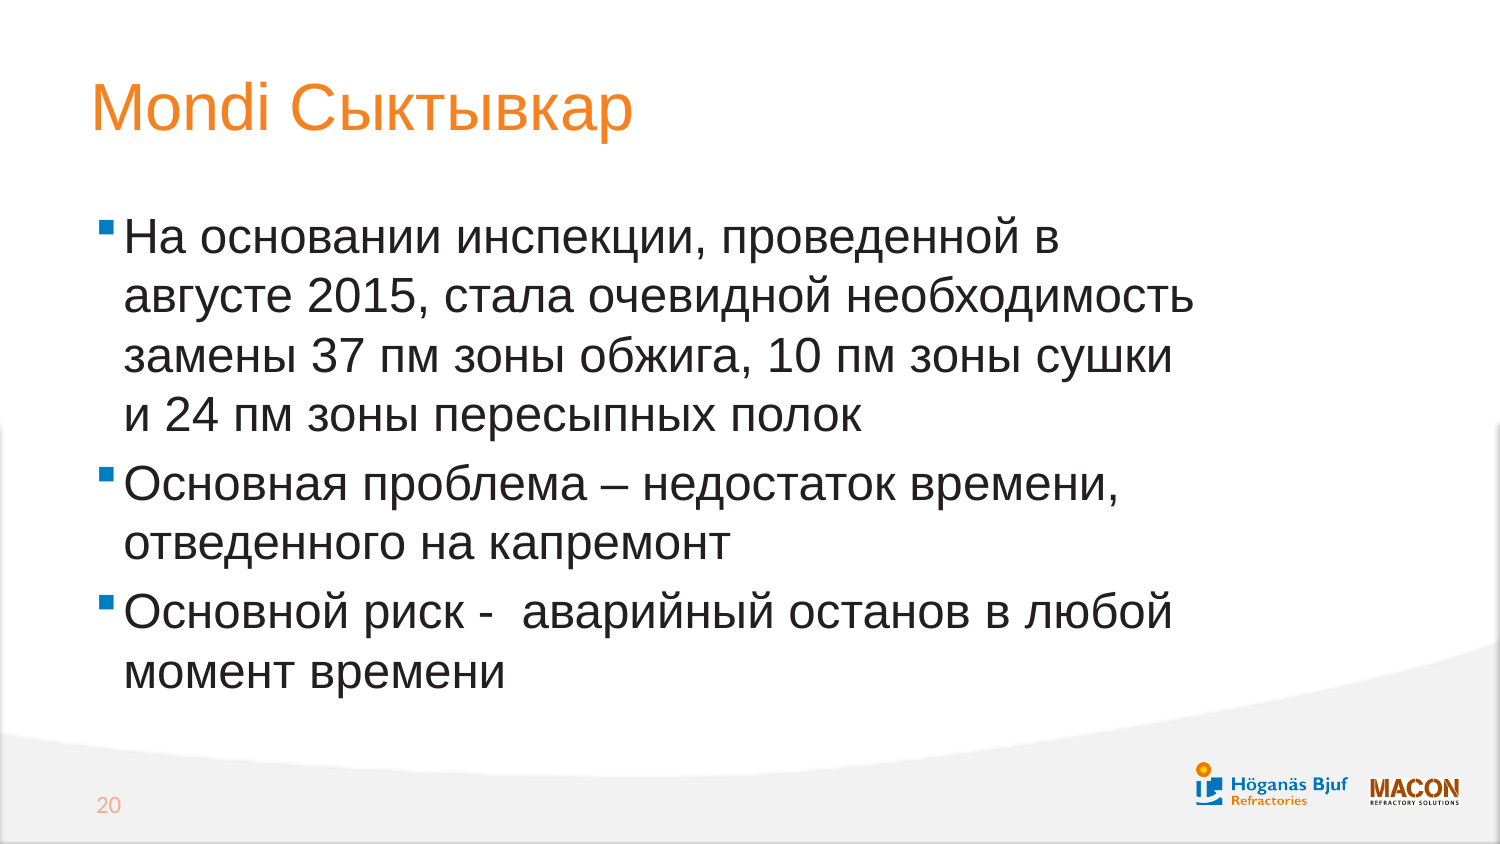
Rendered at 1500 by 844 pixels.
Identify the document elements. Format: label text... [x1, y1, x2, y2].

title Mondi Сыктывкар [75, 33, 1425, 175]
picture [1196, 762, 1348, 805]
slide_number 20 [81, 780, 431, 826]
list На основании инспекции, проведенной в августе 2015, стала очевидной необходимость замены 37 пм зоны обжига, 10 пм зоны сушки и 24 пм зоны пересыпных полок Основная проблема – недостаток времени, отведенного на капремонт Основной риск - аварийный останов в любой момент времени [75, 196, 1223, 754]
picture [1369, 778, 1460, 806]
